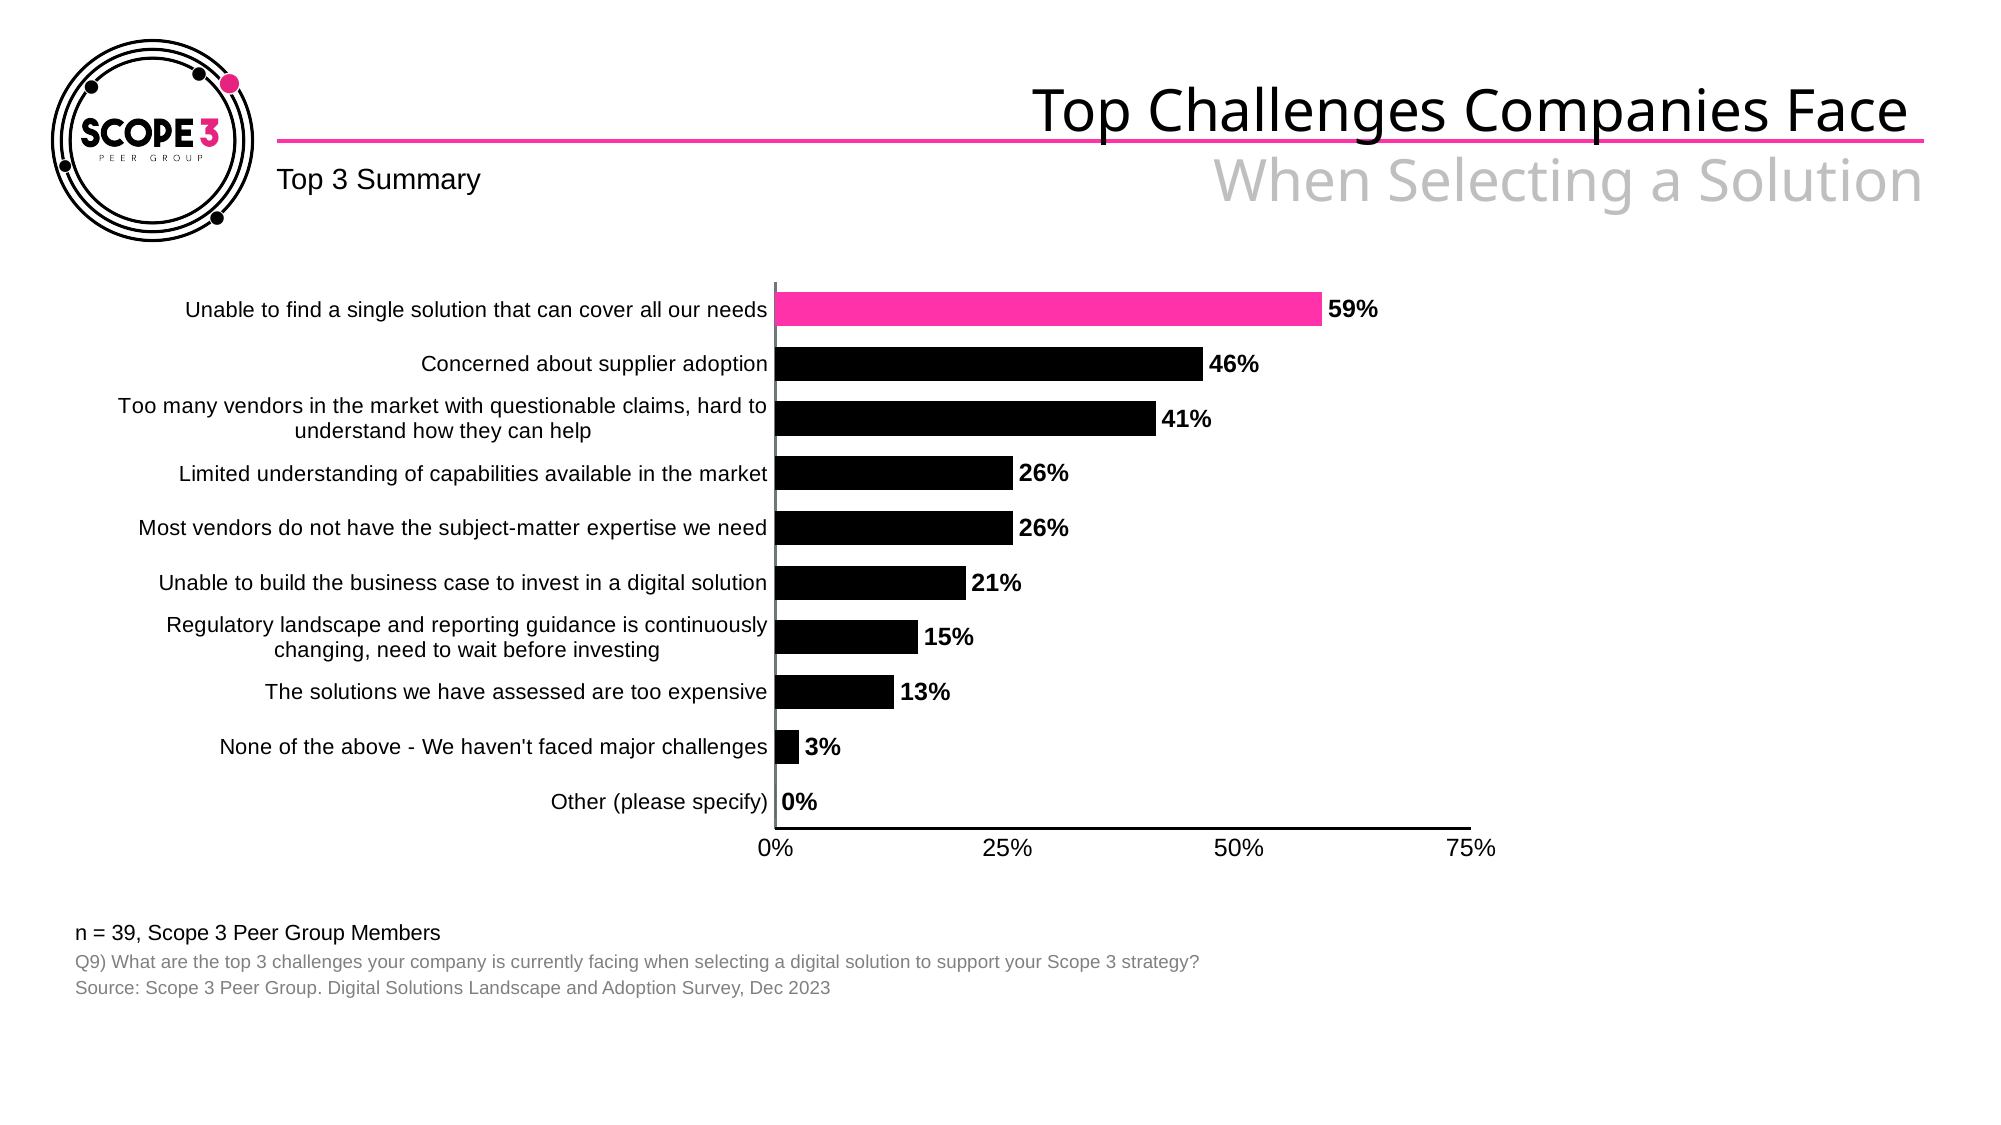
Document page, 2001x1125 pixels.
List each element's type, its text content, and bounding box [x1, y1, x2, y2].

title Top Challenges Companies Face When Selecting a Solution [276, 73, 1925, 148]
text_box Top 3 Summary [276, 148, 1362, 211]
chart [74, 279, 1516, 913]
picture [50, 38, 255, 243]
text_box n = 39, Scope 3 Peer Group Members Q9) What are the top 3 challenges your company is currently facing when selecting a digital solution to support your Scope 3 strategy? Source: Scope 3 Peer Group. Digital Solutions Landscape and Adoption Survey, Dec 2023 [74, 913, 1275, 1014]
